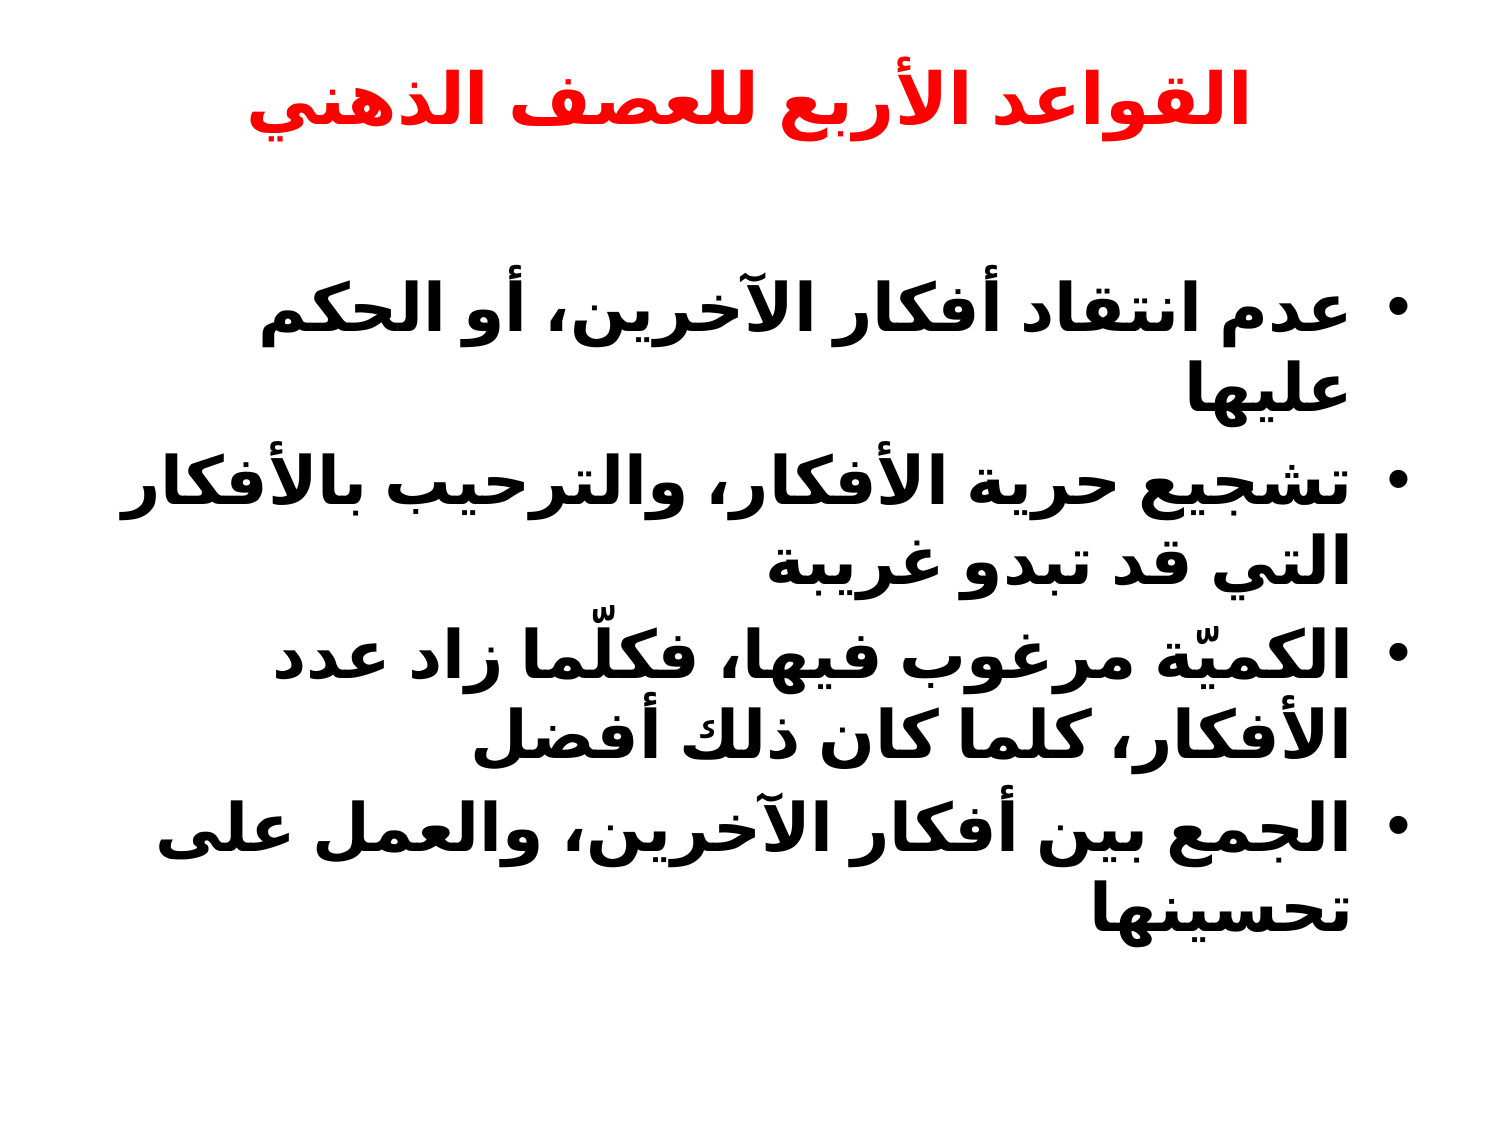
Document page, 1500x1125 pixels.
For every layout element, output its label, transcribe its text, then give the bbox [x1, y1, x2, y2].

title القواعد الأربع للعصف الذهني [75, 45, 1425, 164]
list عدم انتقاد أفكار الآخرين، أو الحكم عليها تشجيع حرية الأفكار، والترحيب بالأفكار التي قد تبدو غريبة الكميّة مرغوب فيها، فكلّما زاد عدد الأفكار، كلما كان ذلك أفضل الجمع بين أفكار الآخرين، والعمل على تحسينها [75, 164, 1425, 1005]
